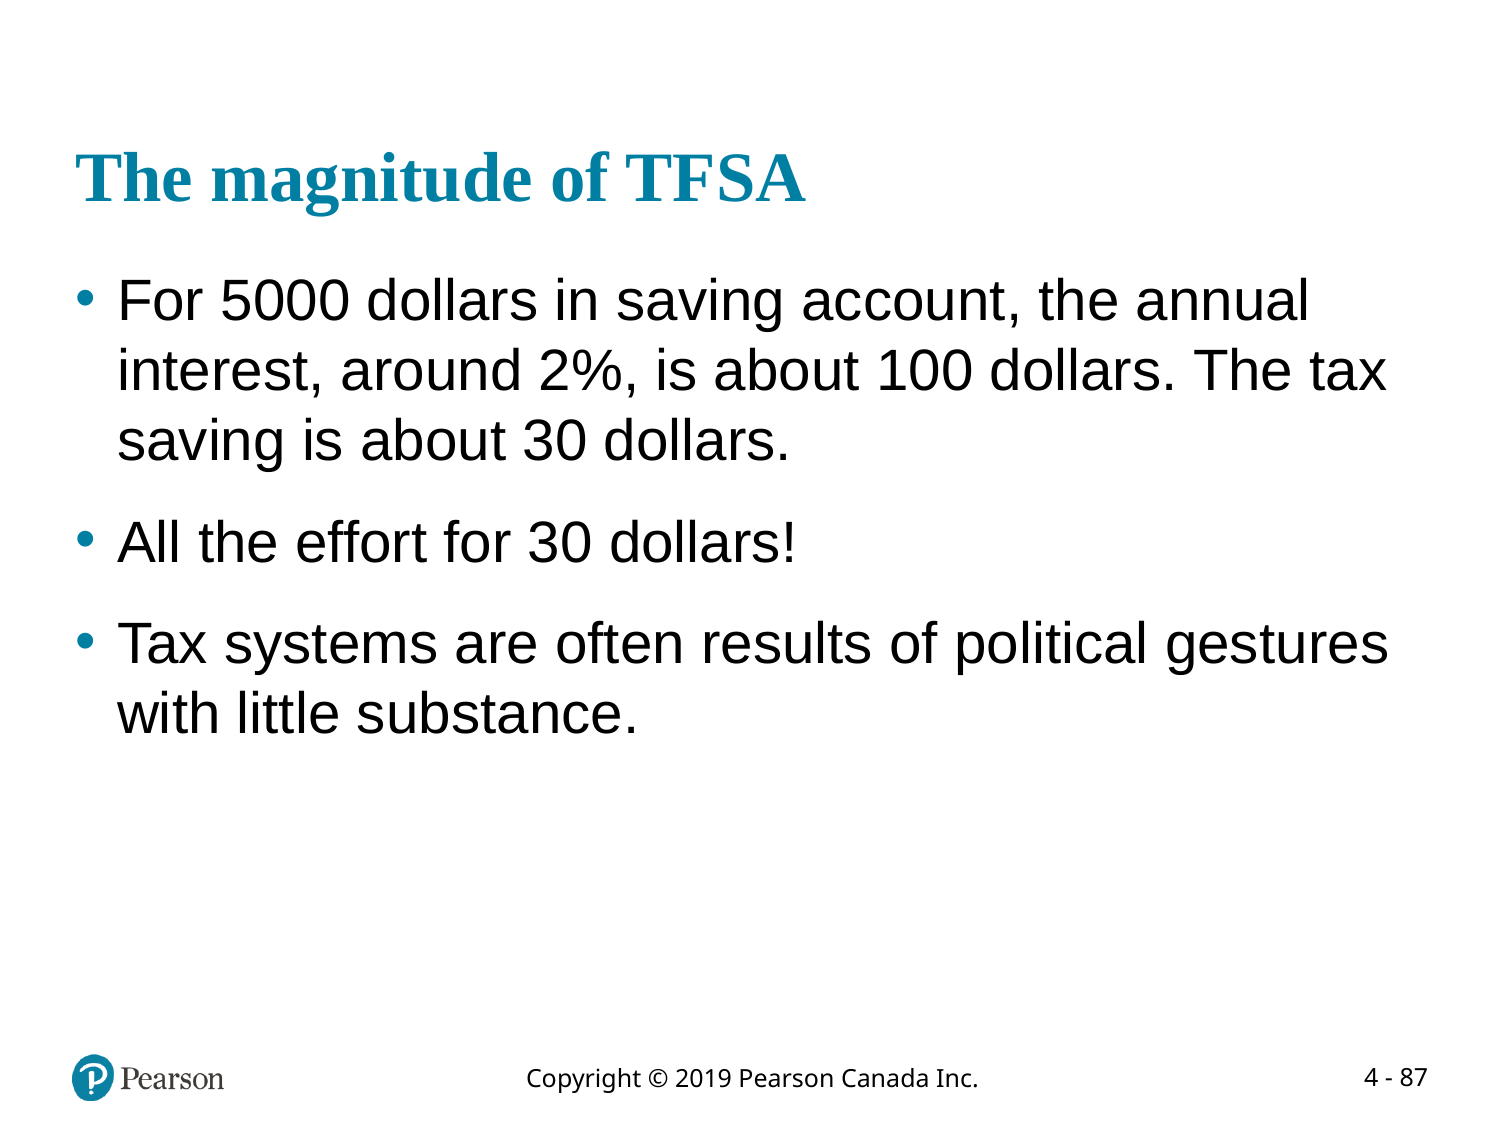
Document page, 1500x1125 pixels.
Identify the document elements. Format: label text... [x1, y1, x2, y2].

title The magnitude of TFSA [75, 35, 1425, 216]
picture [72, 1054, 89, 1072]
picture [99, 1054, 224, 1101]
picture [81, 1064, 107, 1089]
list For 5000 dollars in saving account, the annual interest, around 2%, is about 100 dollars. The tax saving is about 30 dollars. All the effort for 30 dollars! Tax systems are often results of political gestures with little substance. [75, 262, 1425, 1005]
picture [72, 1087, 83, 1101]
